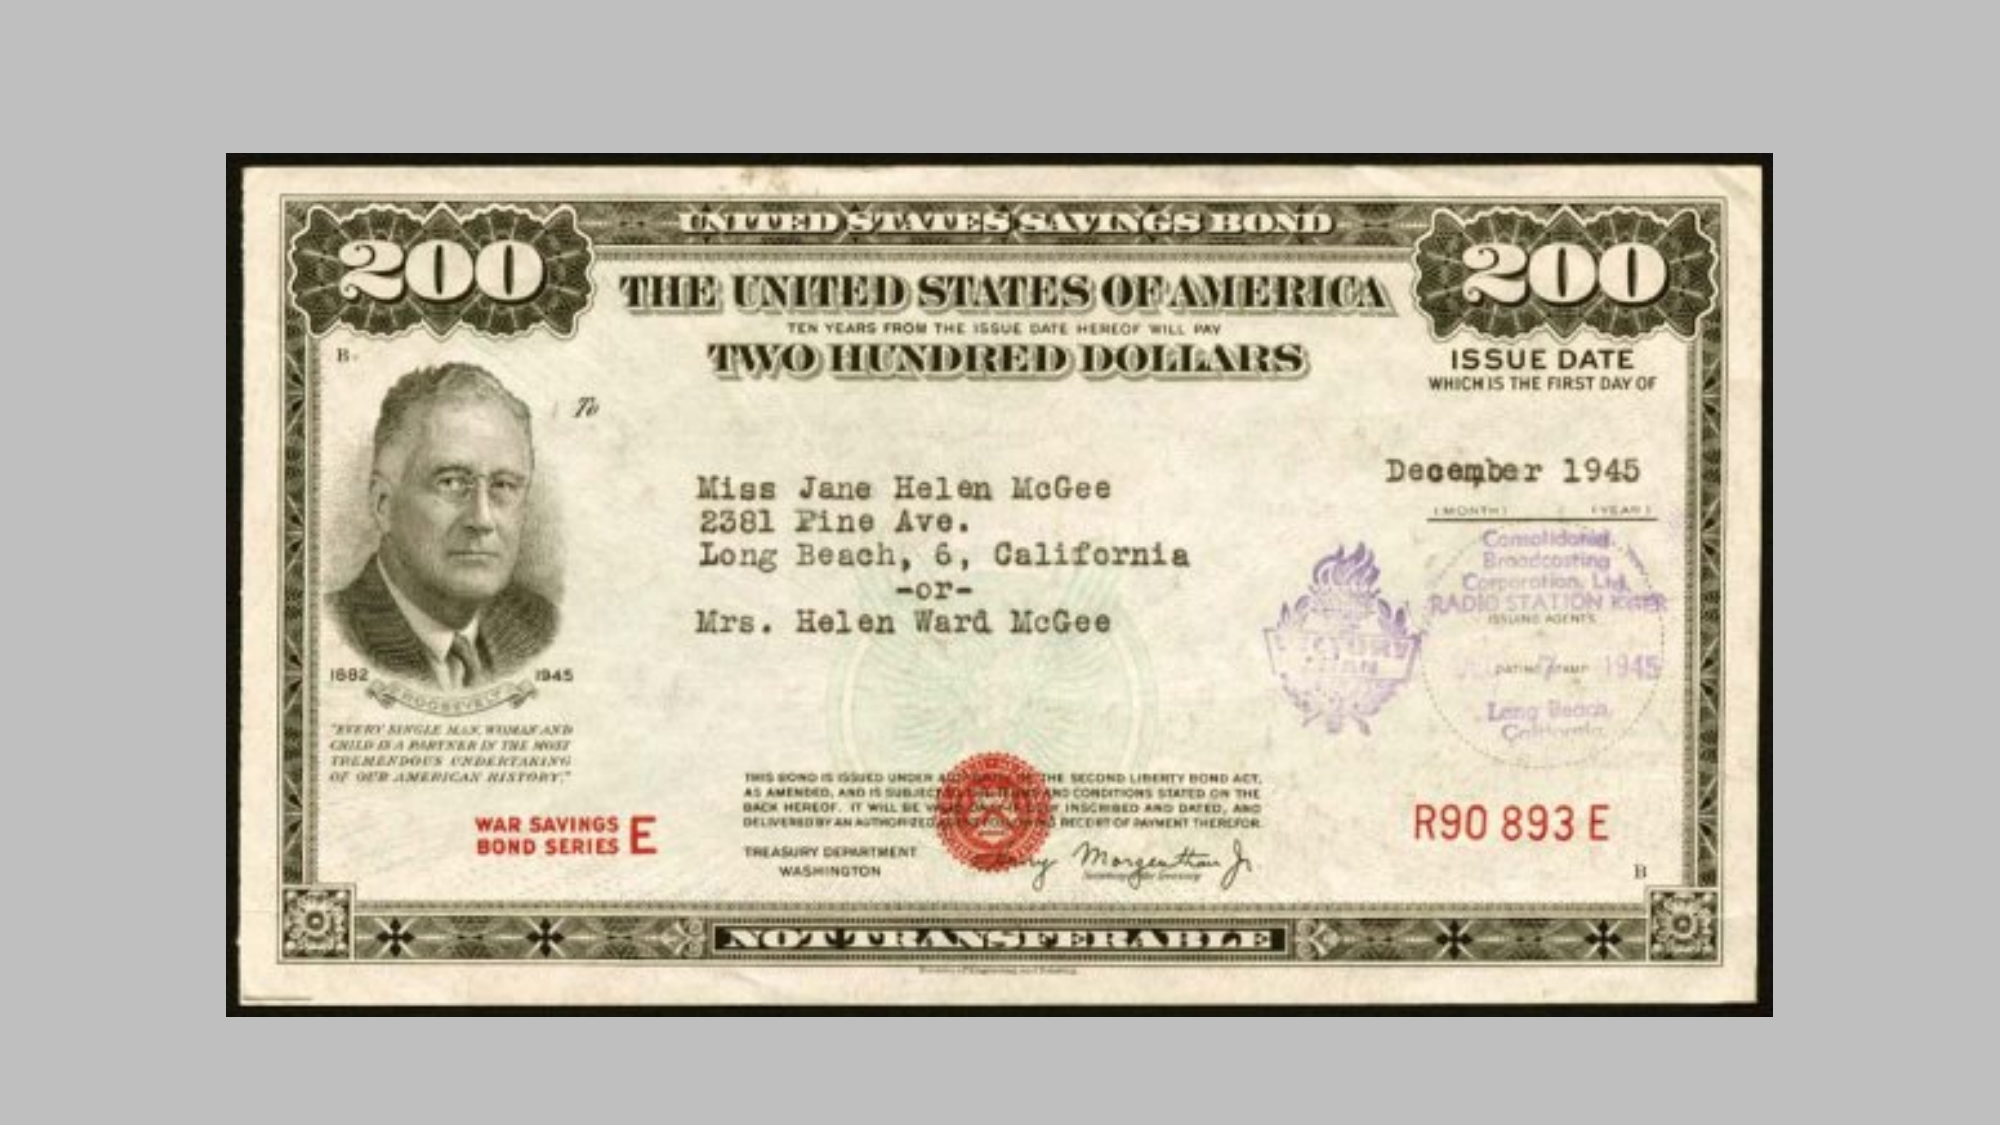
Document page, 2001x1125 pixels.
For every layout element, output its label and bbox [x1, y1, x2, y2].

picture [226, 153, 1773, 1017]
